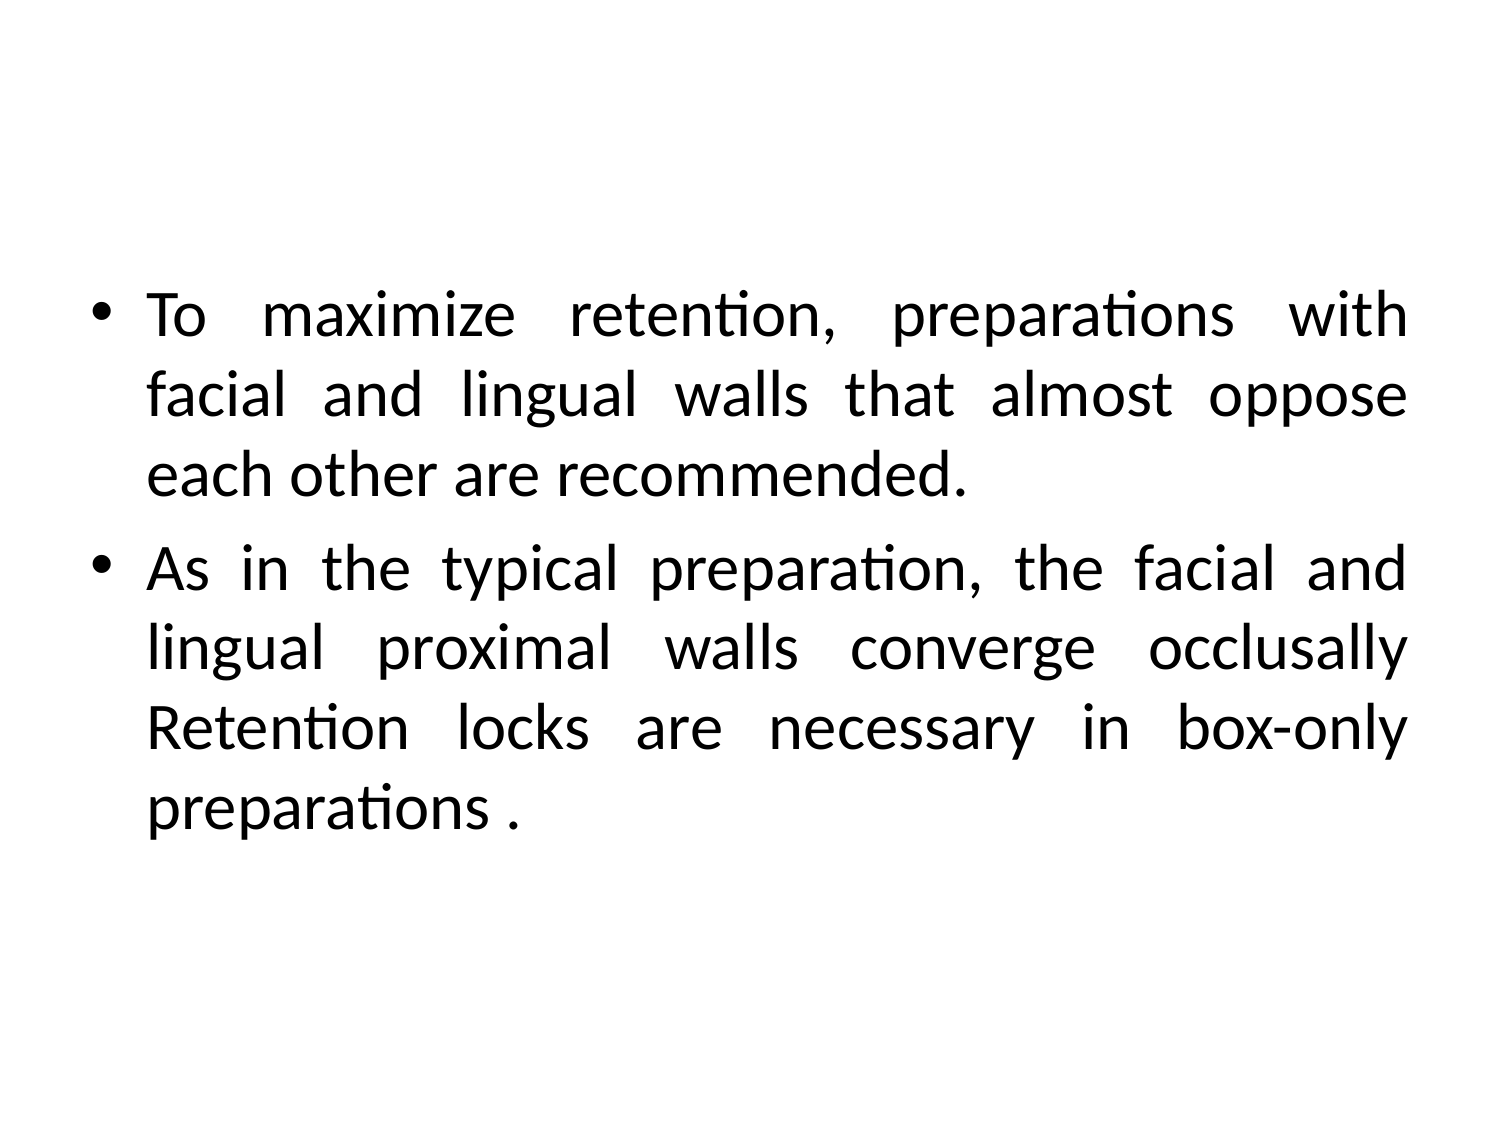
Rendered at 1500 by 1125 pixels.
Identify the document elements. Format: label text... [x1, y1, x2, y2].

list To maximize retention, preparations with facial and lingual walls that almost oppose each other are recommended. As in the typical preparation, the facial and lingual proximal walls converge occlusally Retention locks are necessary in box-only preparations . [75, 262, 1425, 1005]
